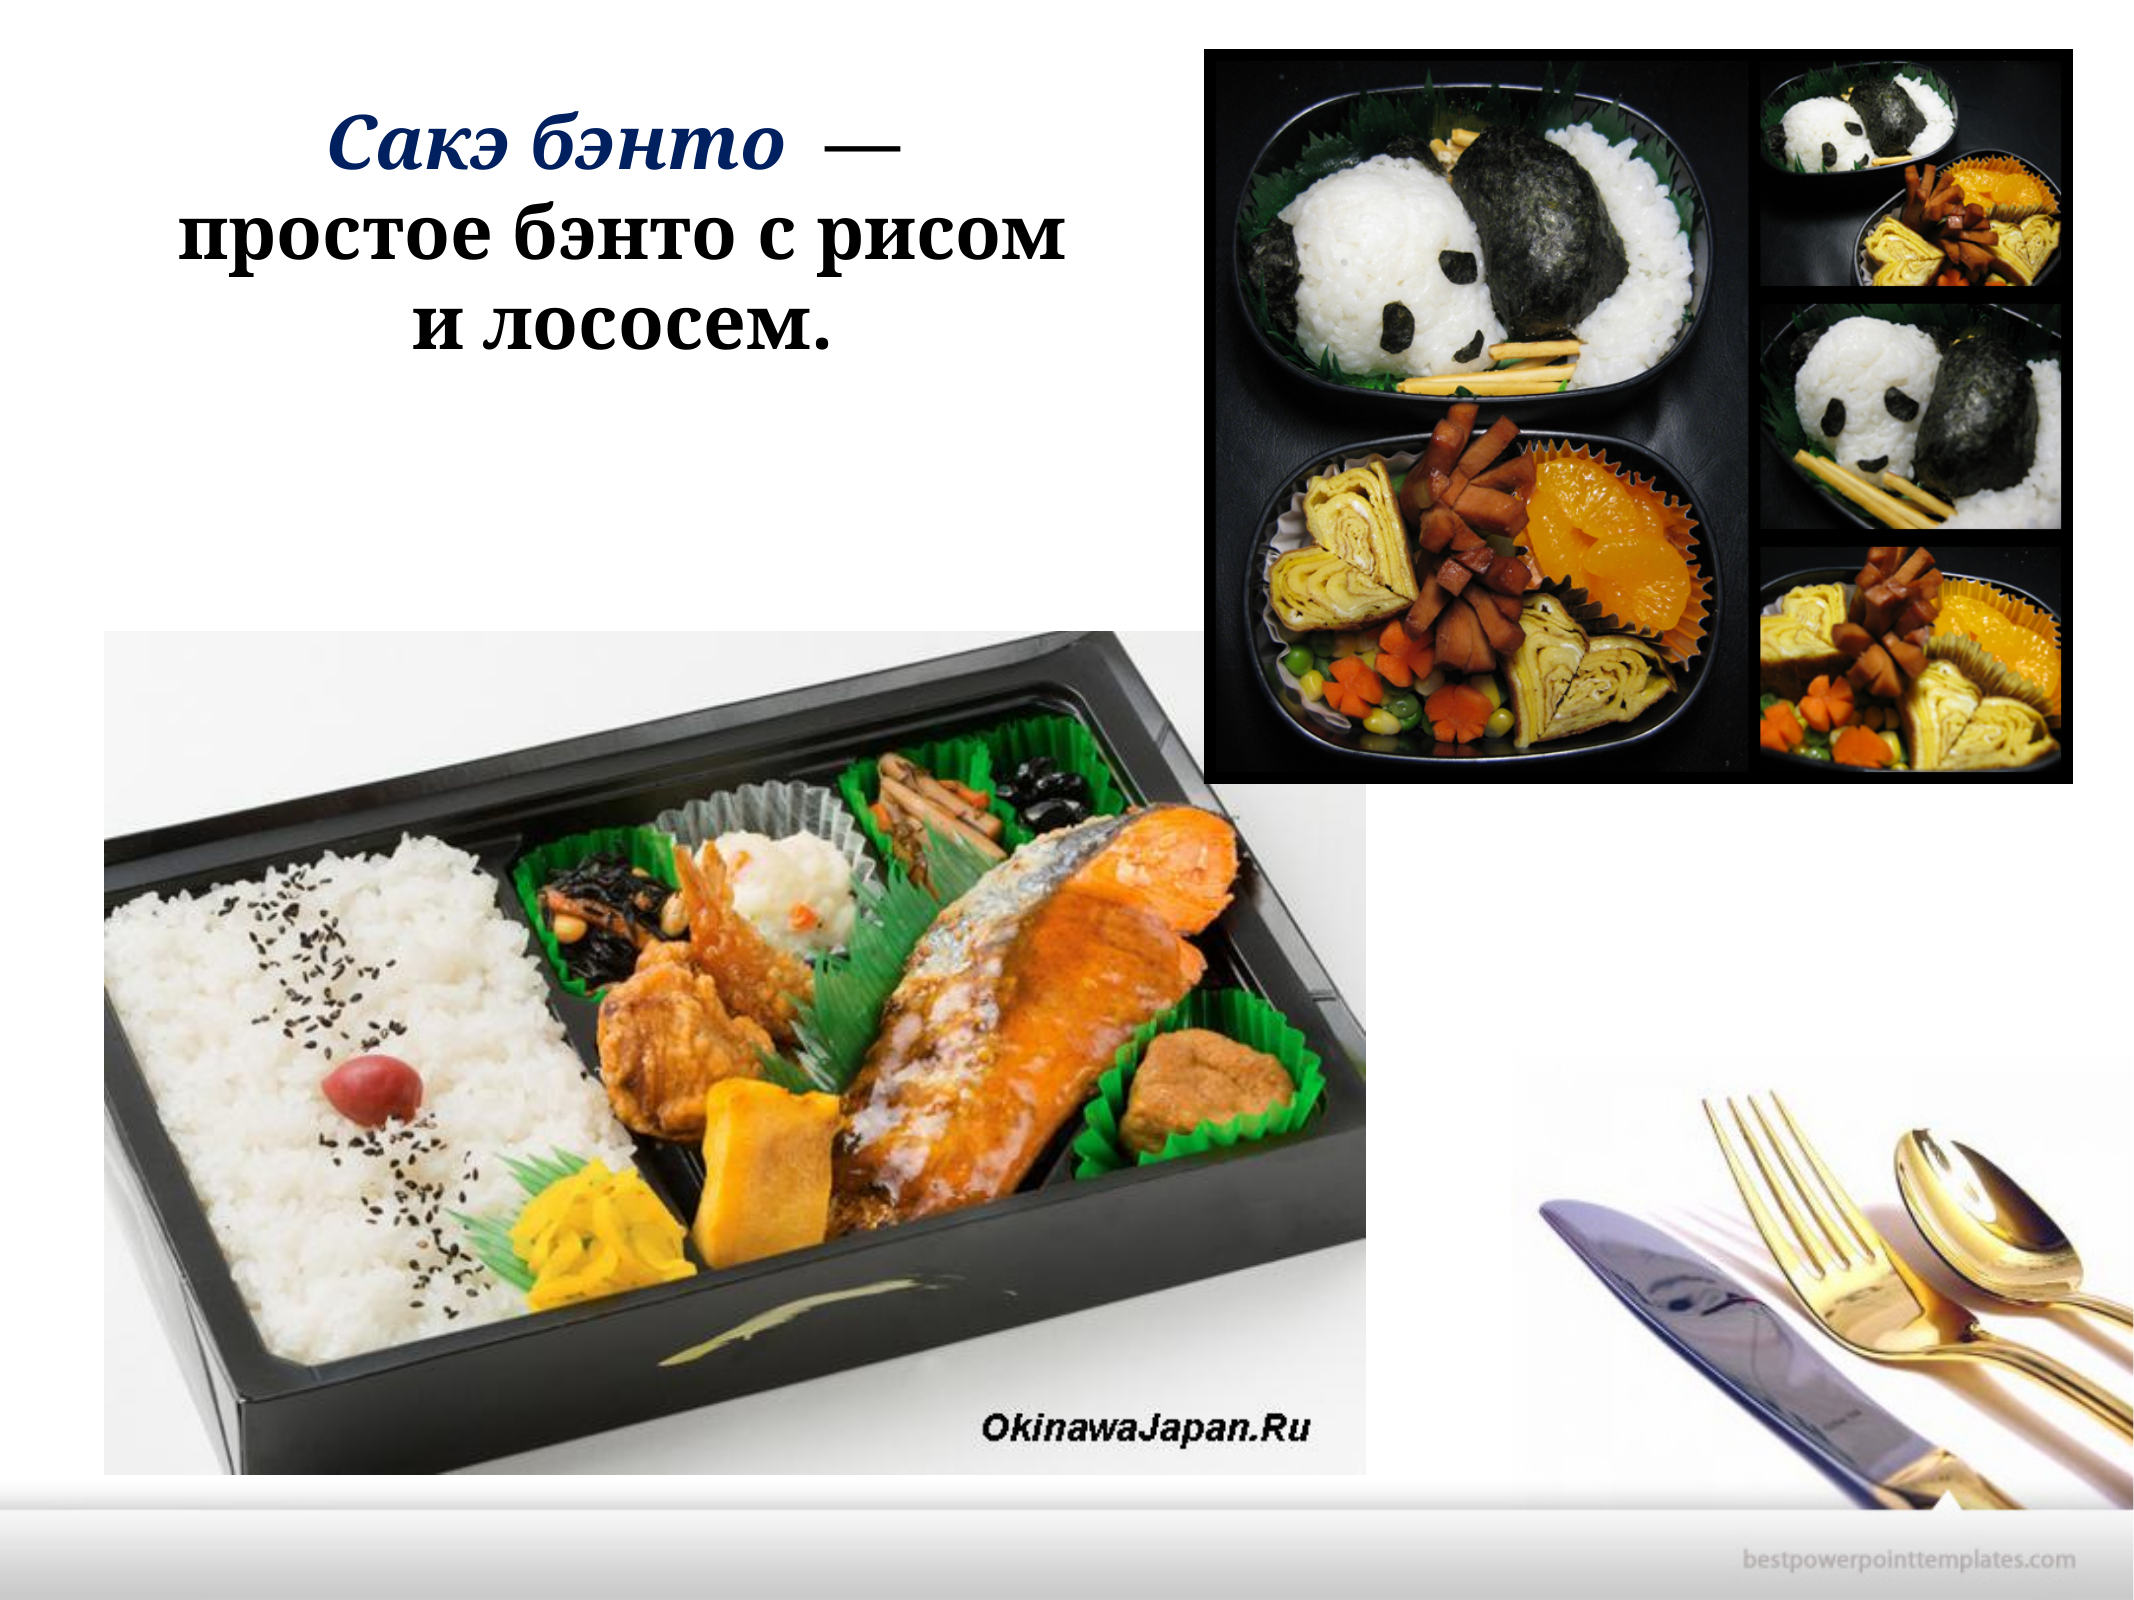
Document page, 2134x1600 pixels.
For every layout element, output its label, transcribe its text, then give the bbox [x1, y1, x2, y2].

text_box Сакэ бэнто — простое бэнто с рисом и лососем. [141, 87, 1105, 373]
picture [0, 0, 2134, 1600]
